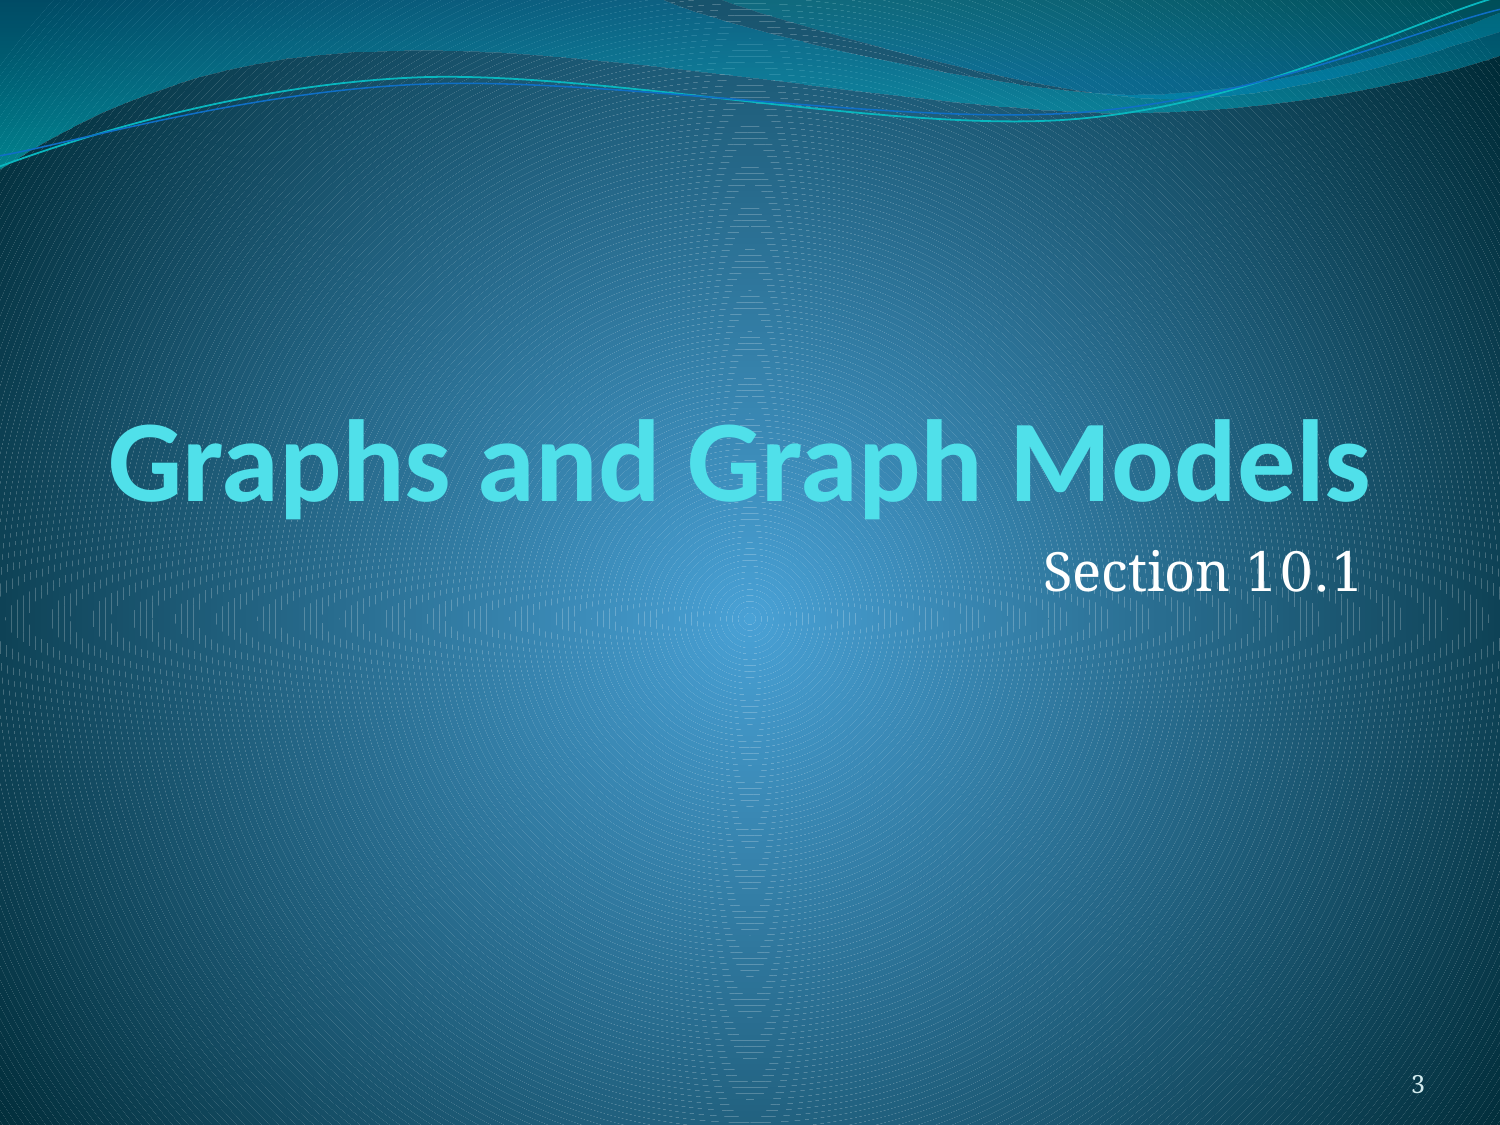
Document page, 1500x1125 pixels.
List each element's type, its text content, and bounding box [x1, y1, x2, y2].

title Graphs and Graph Models [87, 224, 1376, 525]
subtitle Section 10.1 [87, 529, 1376, 818]
slide_number 3 [1299, 1042, 1425, 1103]
